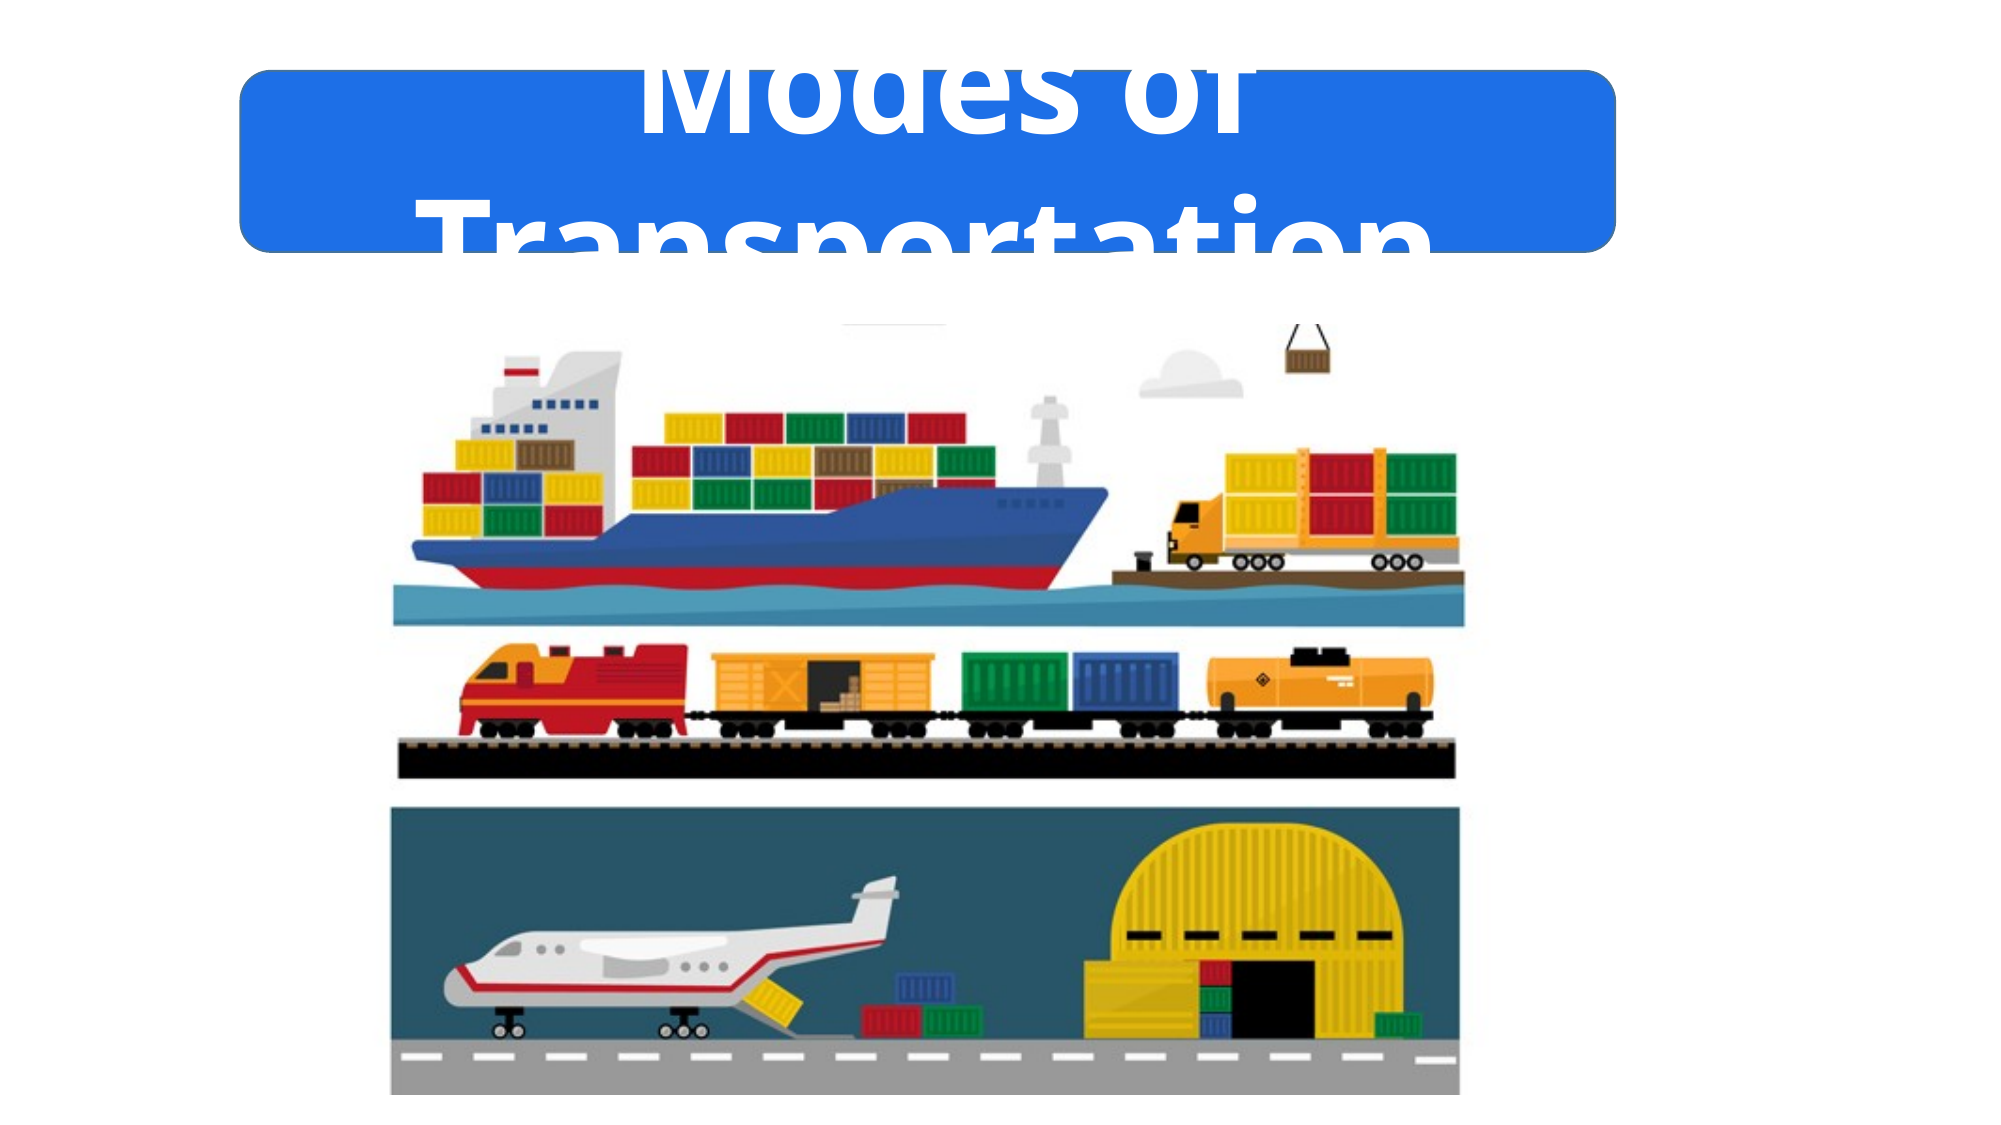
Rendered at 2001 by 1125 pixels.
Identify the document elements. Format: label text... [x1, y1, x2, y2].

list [345, 324, 1511, 1095]
text_box Modes of Transportation [239, 69, 1617, 253]
